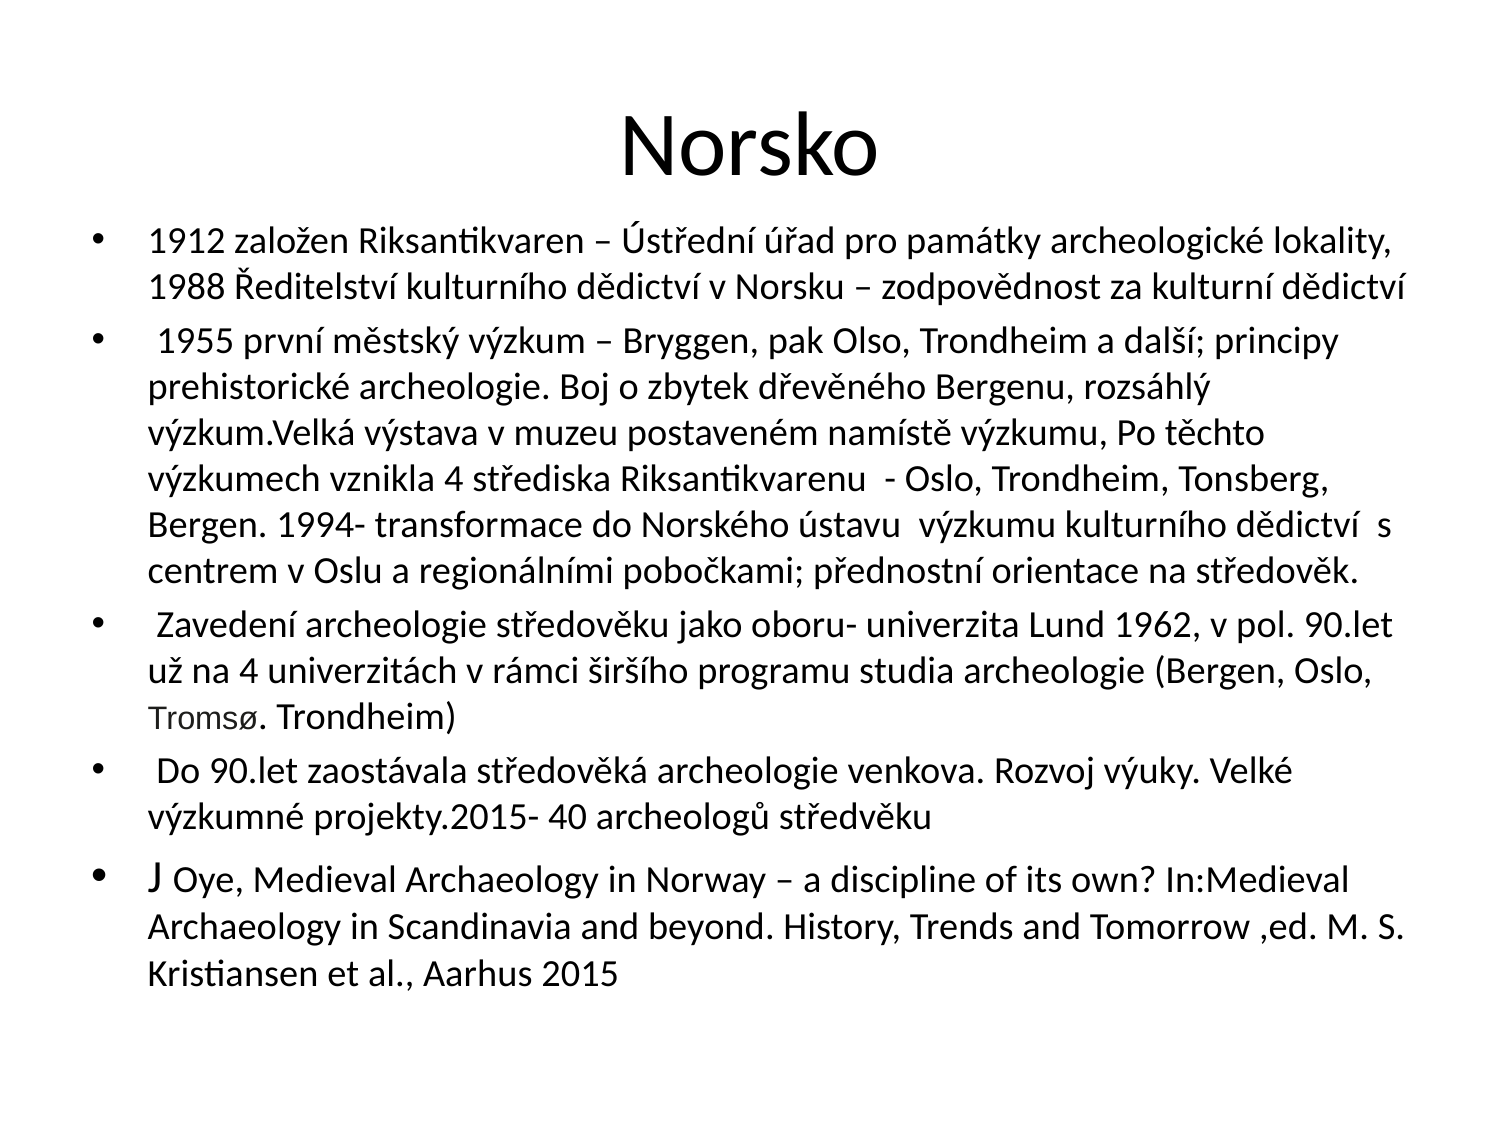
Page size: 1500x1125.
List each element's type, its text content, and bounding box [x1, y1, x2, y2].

list 1912 založen Riksantikvaren – Ústřední úřad pro památky archeologické lokality, 1988 Ředitelství kulturního dědictví v Norsku – zodpovědnost za kulturní dědictví 1955 první městský výzkum – Bryggen, pak Olso, Trondheim a další; principy prehistorické archeologie. Boj o zbytek dřevěného Bergenu, rozsáhlý výzkum.Velká výstava v muzeu postaveném namístě výzkumu, Po těchto výzkumech vznikla 4 střediska Riksantikvarenu - Oslo, Trondheim, Tonsberg, Bergen. 1994- transformace do Norského ústavu výzkumu kulturního dědictví s centrem v Oslu a regionálními pobočkami; přednostní orientace na středověk. Zavedení archeologie středověku jako oboru- univerzita Lund 1962, v pol. 90.let už na 4 univerzitách v rámci širšího programu studia archeologie (Bergen, Oslo, Tromsø. Trondheim) Do 90.let zaostávala středověká archeologie venkova. Rozvoj výuky. Velké výzkumné projekty.2015- 40 archeologů středvěku J Oye, Medieval Archaeology in Norway – a discipline of its own? In:Medieval Archaeology in Scandinavia and beyond. History, Trends and Tomorrow ,ed. M. S. Kristiansen et al., Aarhus 2015 [76, 208, 1427, 1012]
title Norsko [75, 45, 1425, 233]
